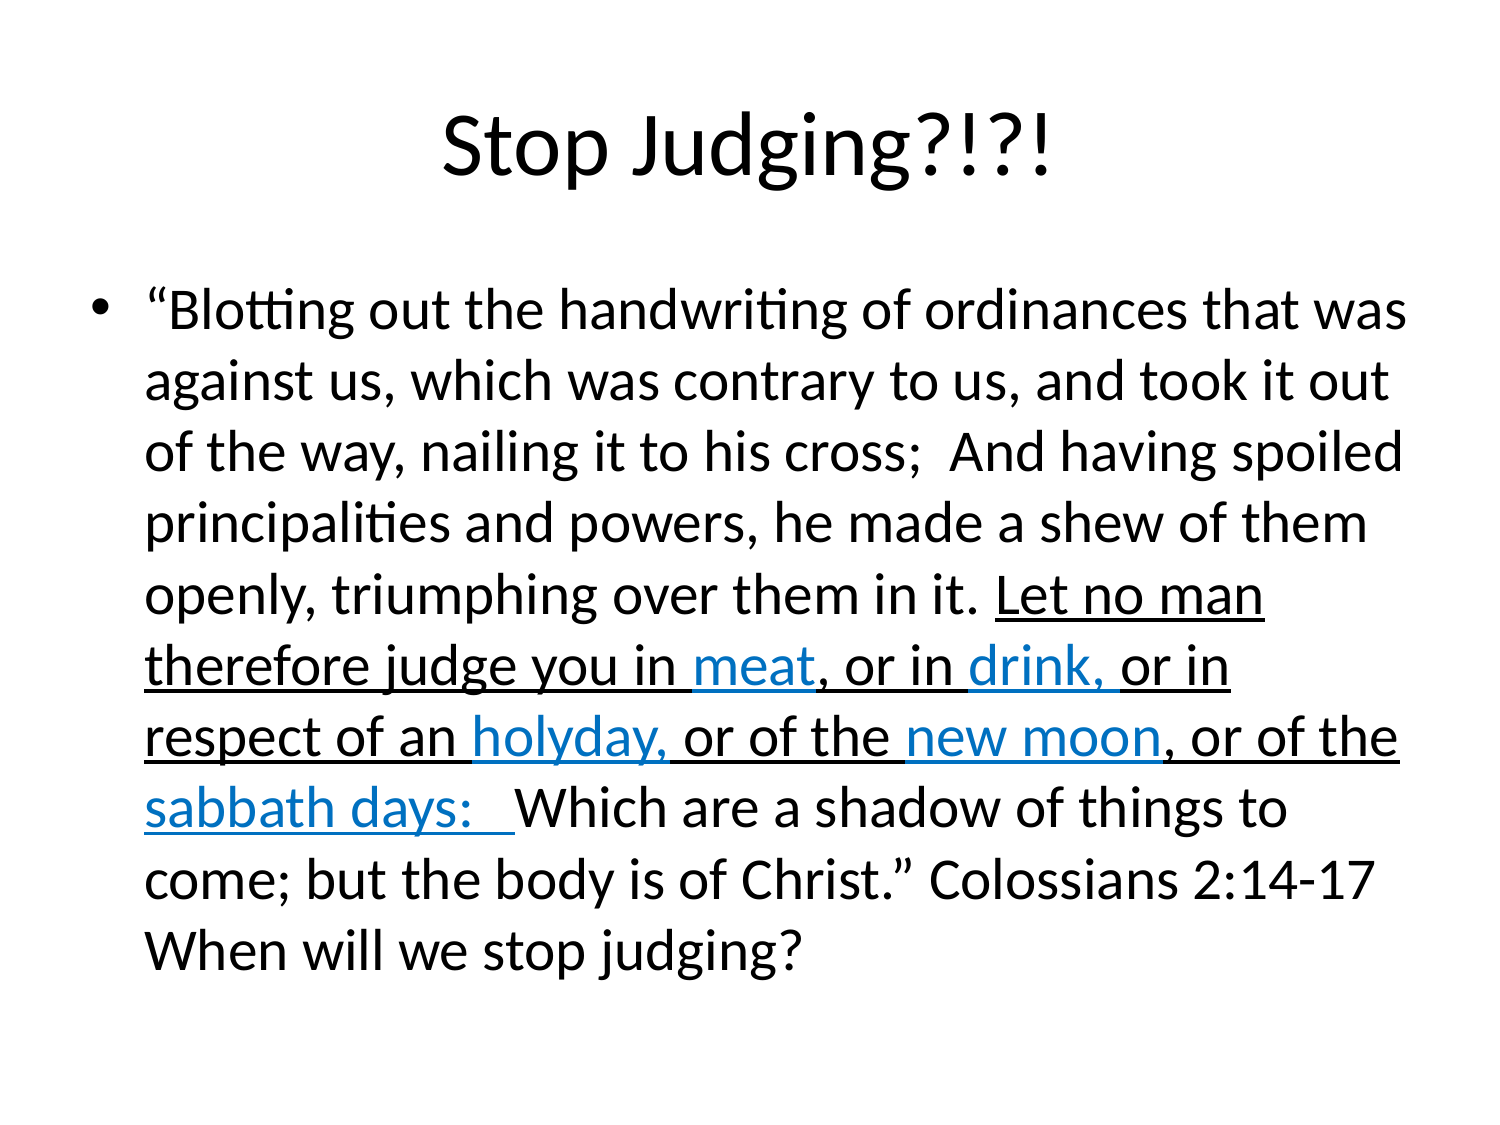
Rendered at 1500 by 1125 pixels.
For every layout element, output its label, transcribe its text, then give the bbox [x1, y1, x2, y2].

list “Blotting out the handwriting of ordinances that was against us, which was contrary to us, and took it out of the way, nailing it to his cross; And having spoiled principalities and powers, he made a shew of them openly, triumphing over them in it. Let no man therefore judge you in meat, or in drink, or in respect of an holyday, or of the new moon, or of the sabbath days: Which are a shadow of things to come; but the body is of Christ.” Colossians 2:14-17 When will we stop judging? [75, 262, 1425, 1005]
title Stop Judging?!?! [75, 45, 1425, 233]
